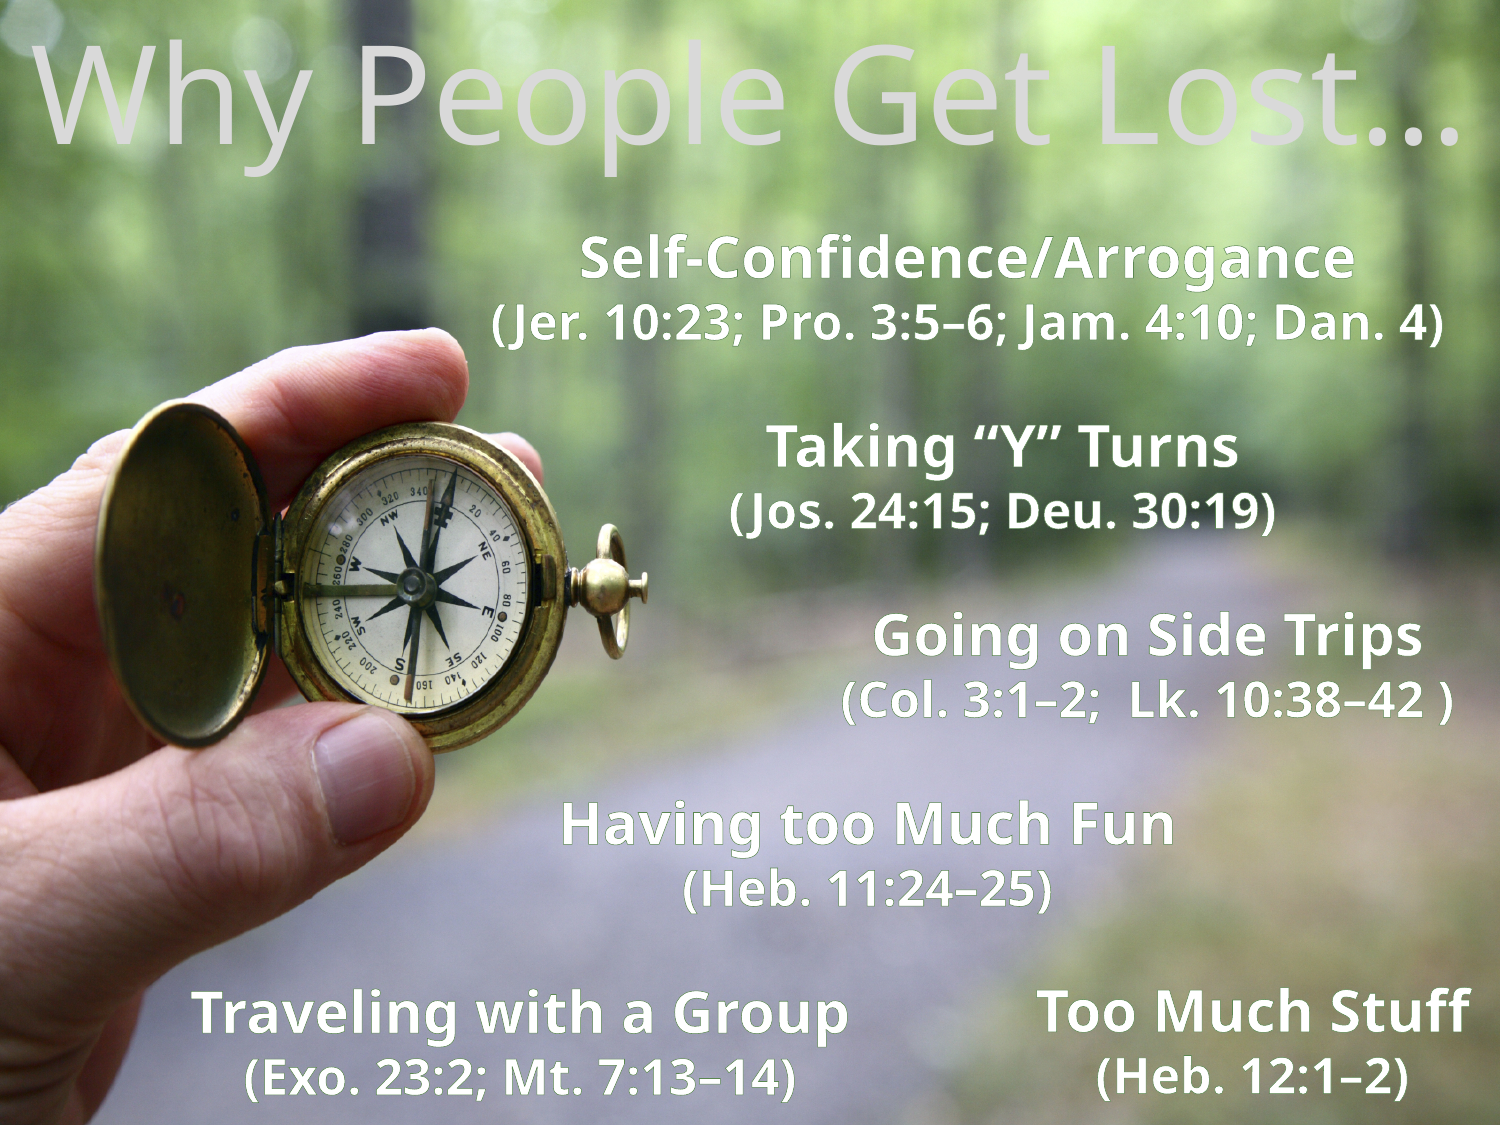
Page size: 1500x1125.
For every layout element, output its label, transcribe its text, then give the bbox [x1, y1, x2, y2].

title Why People Get Lost… [0, 0, 1500, 180]
text_box Self-Confidence/Arrogance (Jer. 10:23; Pro. 3:5–6; Jam. 4:10; Dan. 4) [434, 212, 1500, 358]
text_box Having too Much Fun (Heb. 11:24–25) [529, 778, 1205, 924]
text_box Taking “Y” Turns (Jos. 24:15; Deu. 30:19) [649, 401, 1355, 546]
text_box Too Much Stuff (Heb. 12:1–2) [1004, 966, 1500, 1111]
text_box Traveling with a Group (Exo. 23:2; Mt. 7:13–14) [152, 967, 888, 1113]
picture [0, 180, 1500, 1125]
text_box Going on Side Trips (Col. 3:1–2; Lk. 10:38–42 ) [794, 589, 1500, 735]
